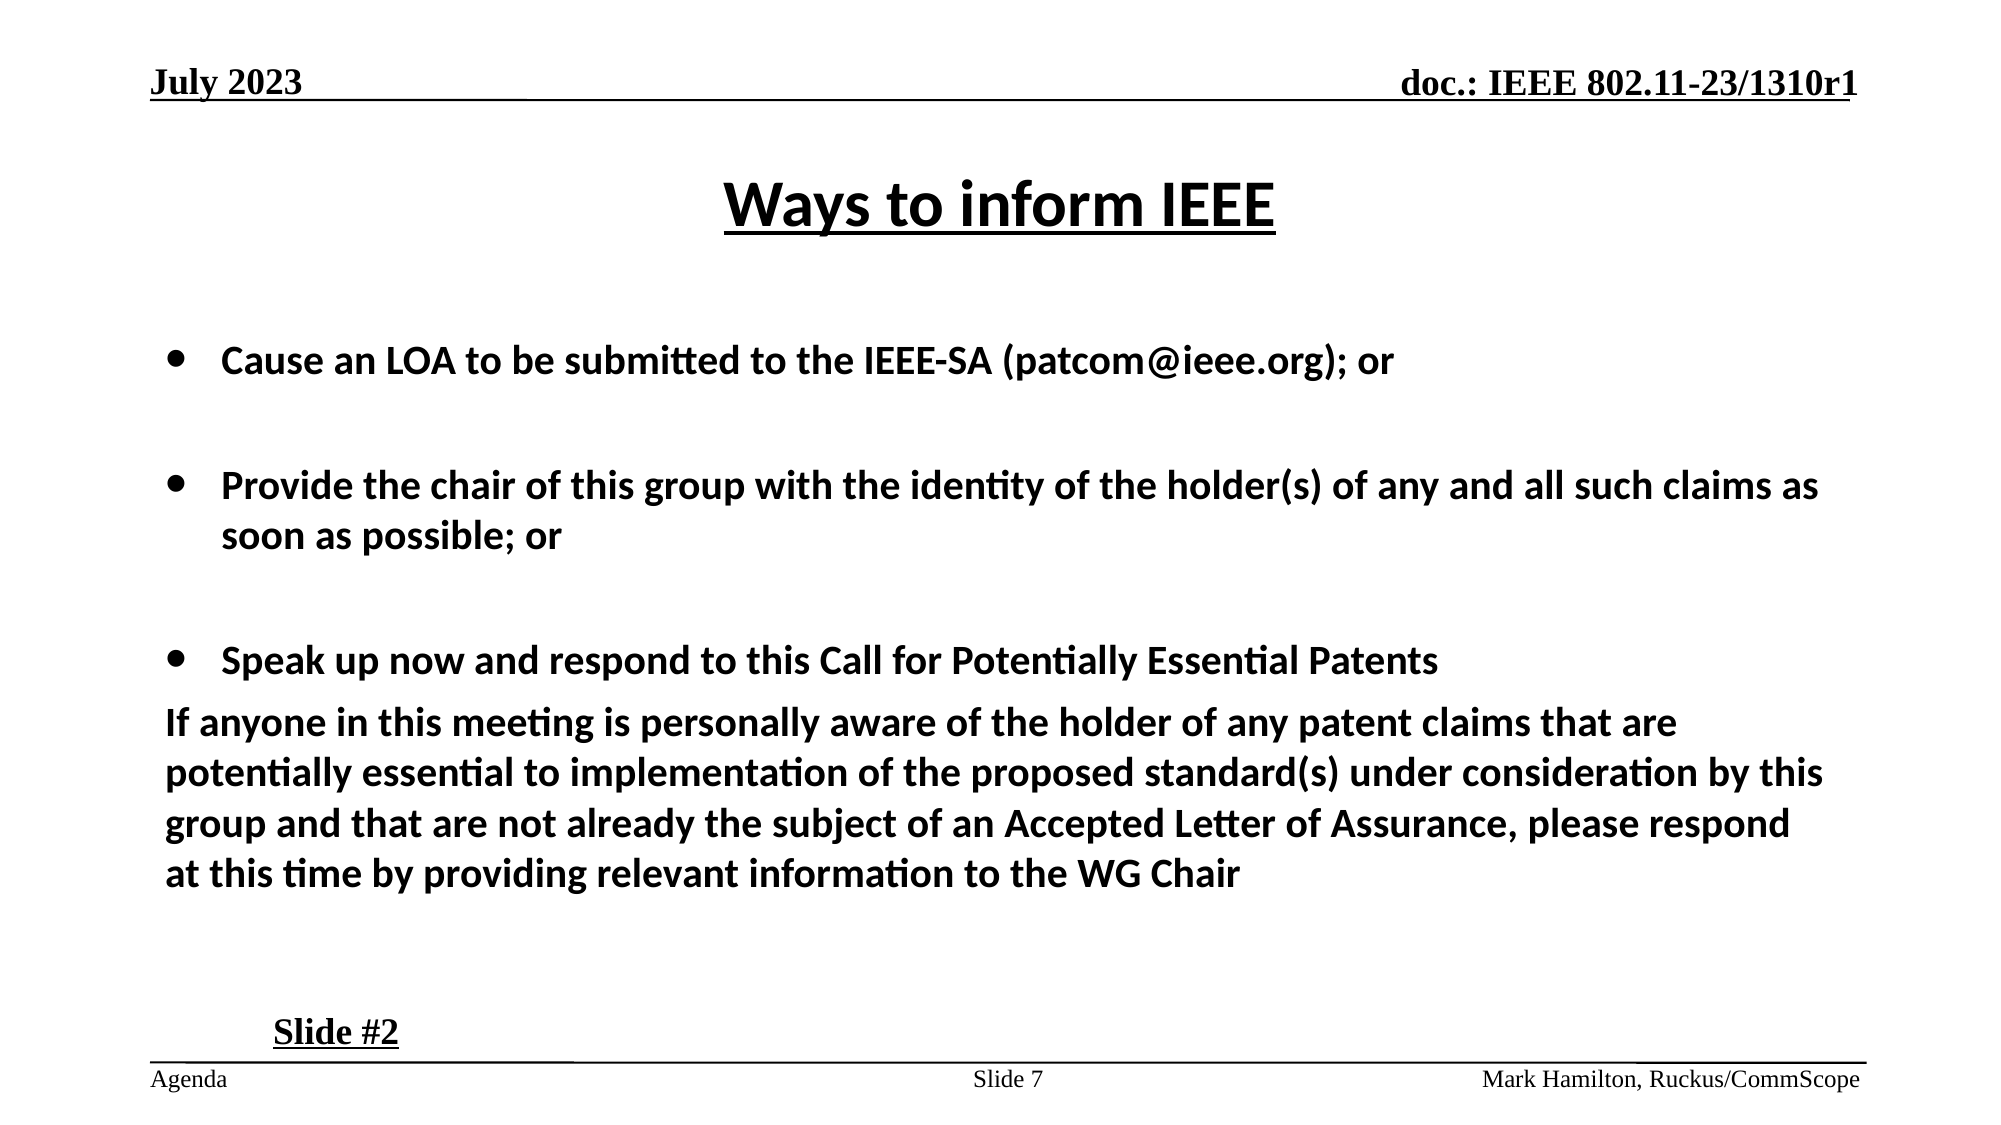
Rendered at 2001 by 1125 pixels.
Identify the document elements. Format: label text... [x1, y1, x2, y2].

title Ways to inform IEEE [149, 112, 1850, 288]
slide_number Slide 7 [950, 1061, 1067, 1123]
text_box Slide #2 [258, 999, 415, 1060]
list Cause an LOA to be submitted to the IEEE-SA (patcom@ieee.org); or Provide the chair of this group with the identity of the holder(s) of any and all such claims as soon as possible; or Speak up now and respond to this Call for Potentially Essential Patents If anyone in this meeting is personally aware of the holder of any patent claims that are potentially essential to implementation of the proposed standard(s) under consideration by this group and that are not already the subject of an Accepted Letter of Assurance, please respond at this time by providing relevant information to the WG Chair [149, 324, 1850, 1000]
